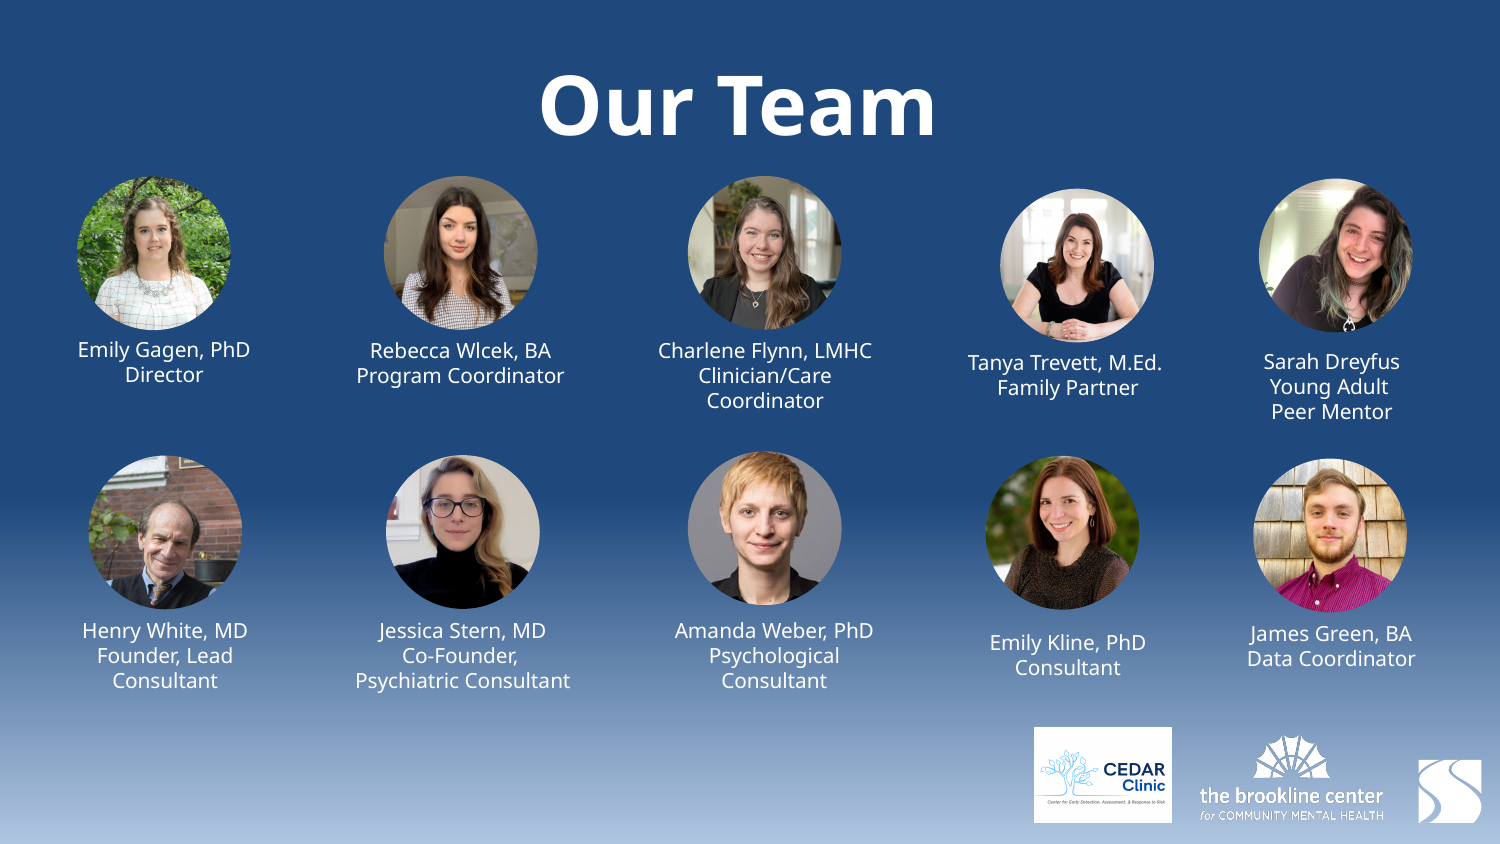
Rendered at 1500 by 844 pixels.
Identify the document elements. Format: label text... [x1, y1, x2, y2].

text_box Tanya Trevett, M.Ed. Family Partner [915, 342, 1221, 408]
picture [76, 176, 231, 331]
text_box Henry White, MD Founder, Lead Consultant [34, 609, 296, 700]
text_box [1418, 759, 1482, 823]
text_box Charlene Flynn, LMHC Clinician/Care Coordinator [625, 330, 905, 421]
picture [385, 454, 540, 610]
text_box Rebecca Wlcek, BA Program Coordinator [338, 330, 583, 396]
picture [687, 451, 842, 606]
text_box Amanda Weber, PhD Psychological Consultant [643, 610, 905, 701]
picture [687, 175, 842, 330]
text_box Sarah Dreyfus Young Adult Peer Mentor [1179, 341, 1485, 432]
text_box Emily Kline, PhD Consultant [915, 622, 1221, 687]
picture [88, 455, 243, 610]
picture [999, 188, 1155, 343]
text_box James Green, BA Data Coordinator [1217, 612, 1446, 678]
text_box Jessica Stern, MD Co-Founder, Psychiatric Consultant [332, 610, 594, 700]
picture [383, 175, 538, 330]
picture [985, 455, 1140, 610]
picture [1192, 728, 1391, 826]
text_box Emily Gagen, PhD Director [50, 329, 278, 395]
picture [1034, 726, 1172, 823]
picture [1258, 178, 1413, 333]
picture [1253, 458, 1408, 613]
title Our Team [386, 30, 1091, 161]
